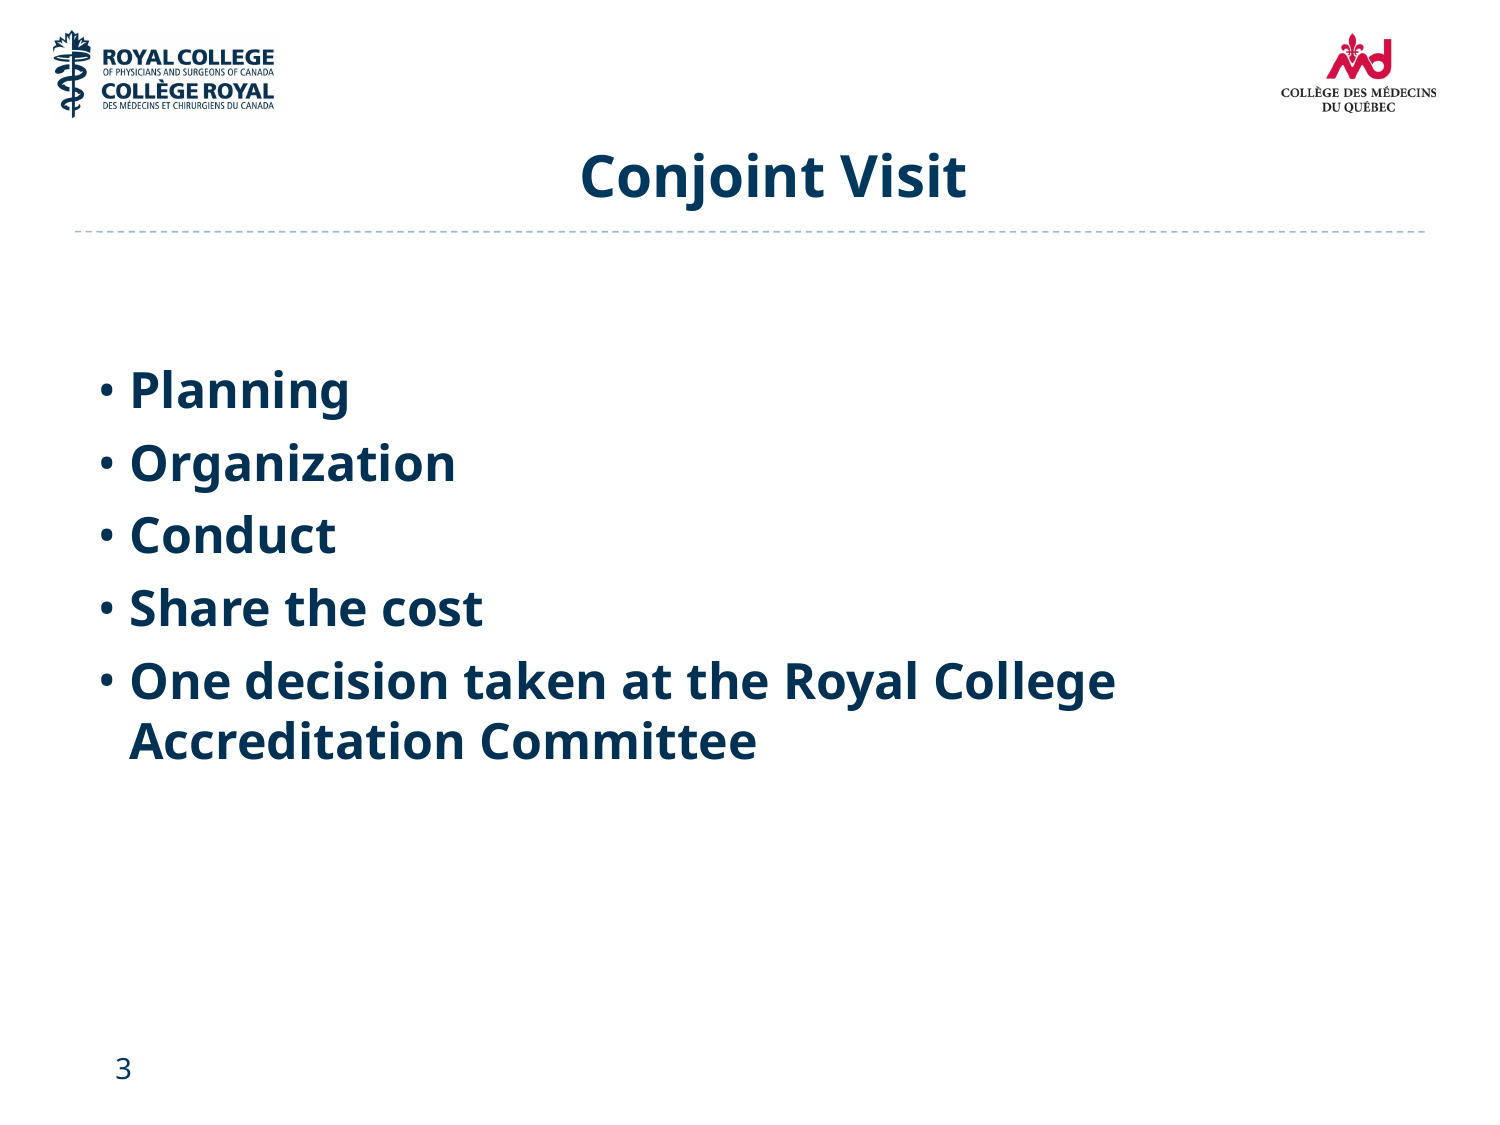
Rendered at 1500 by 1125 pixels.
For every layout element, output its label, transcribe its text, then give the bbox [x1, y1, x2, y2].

list Planning Organization Conduct Share the cost One decision taken at the Royal College Accreditation Committee [76, 278, 1428, 988]
title Conjoint Visit [336, 54, 1211, 218]
picture [53, 30, 278, 121]
picture [1281, 33, 1436, 113]
slide_number 3 [100, 1042, 426, 1103]
